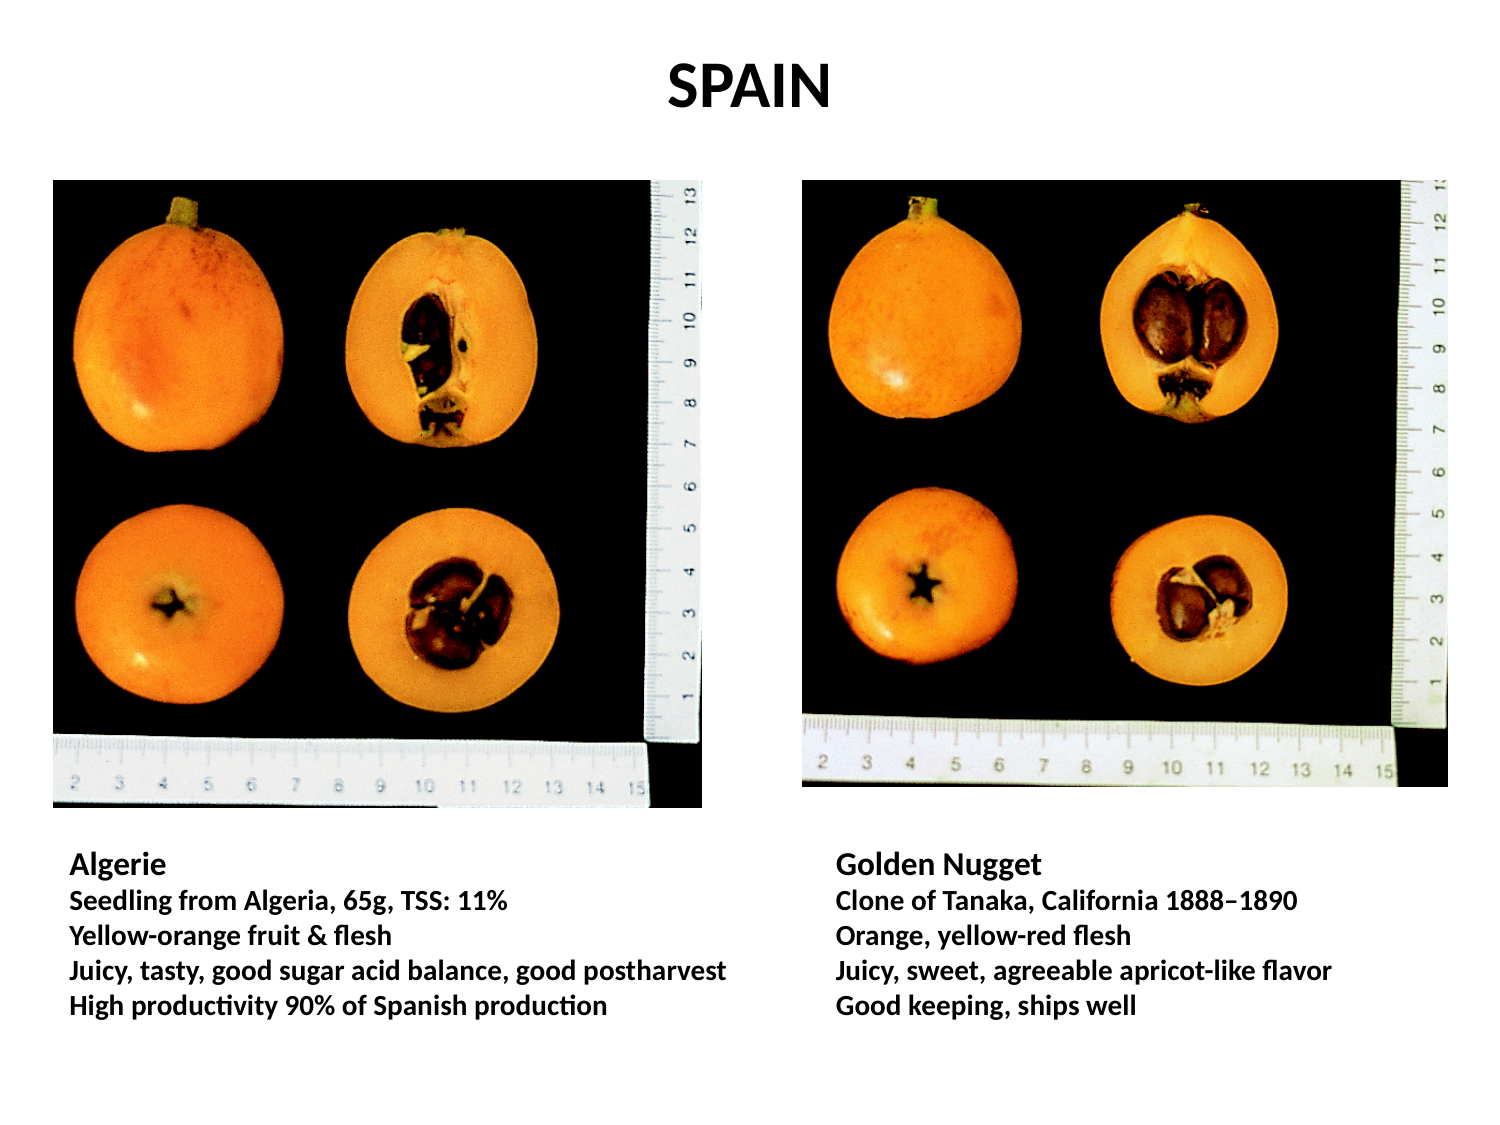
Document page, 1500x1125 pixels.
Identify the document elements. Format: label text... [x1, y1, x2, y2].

text_box Golden Nugget Clone of Tanaka, California 1888–1890 Orange, yellow-red flesh Juicy, sweet, agreeable apricot-like flavor Good keeping, ships well [820, 834, 1355, 1046]
title SPAIN [74, 23, 1426, 140]
picture [52, 179, 702, 808]
picture [802, 179, 1448, 787]
list Algerie Seedling from Algeria, 65g, TSS: 11% Yellow-orange fruit & flesh Juicy, tasty, good sugar acid balance, good postharvest High productivity 90% of Spanish production [54, 833, 751, 1083]
